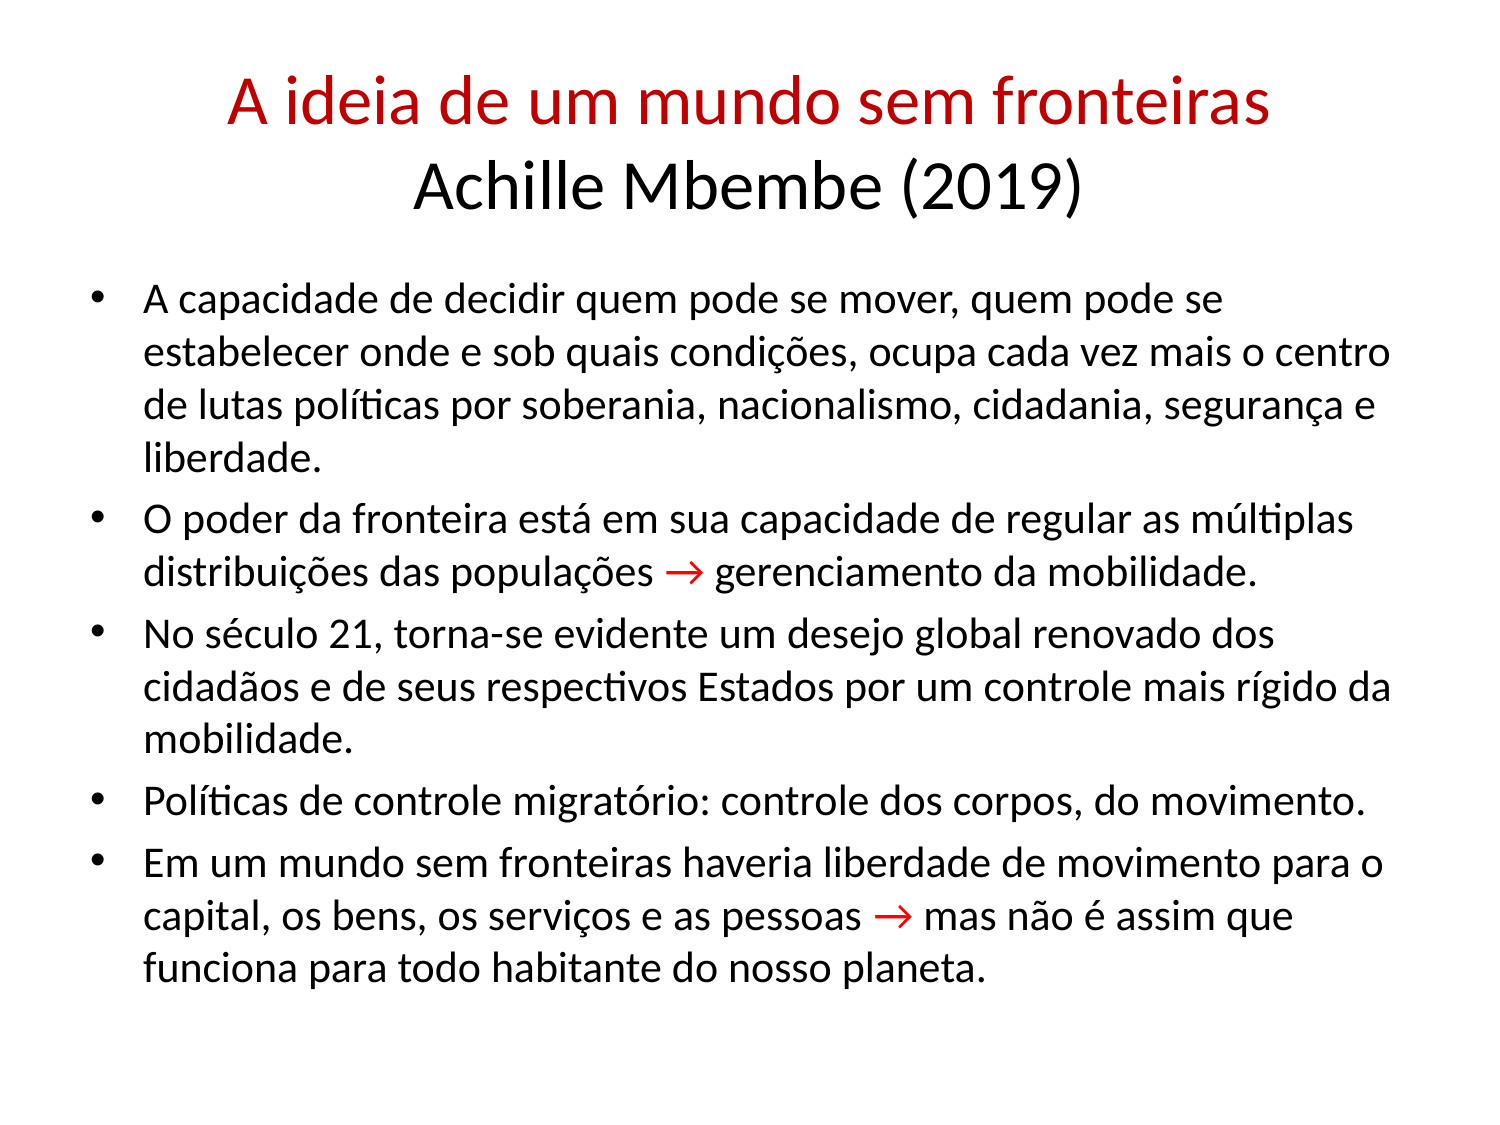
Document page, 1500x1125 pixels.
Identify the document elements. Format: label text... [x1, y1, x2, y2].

title A ideia de um mundo sem fronteiras Achille Mbembe (2019) [75, 45, 1425, 233]
list A capacidade de decidir quem pode se mover, quem pode se estabelecer onde e sob quais condições, ocupa cada vez mais o centro de lutas políticas por soberania, nacionalismo, cidadania, segurança e liberdade. O poder da fronteira está em sua capacidade de regular as múltiplas distribuições das populações → gerenciamento da mobilidade. No século 21, torna-­se evidente um desejo global renovado dos cidadãos e de seus respectivos Estados por um controle mais rígido da mobilidade. Políticas de controle migratório: controle dos corpos, do movimento. Em um mundo sem fronteiras haveria liberdade de movimento para o capital, os bens, os serviços e as pessoas → mas não é assim que funciona para todo habitante do nosso planeta. [75, 262, 1425, 1005]
